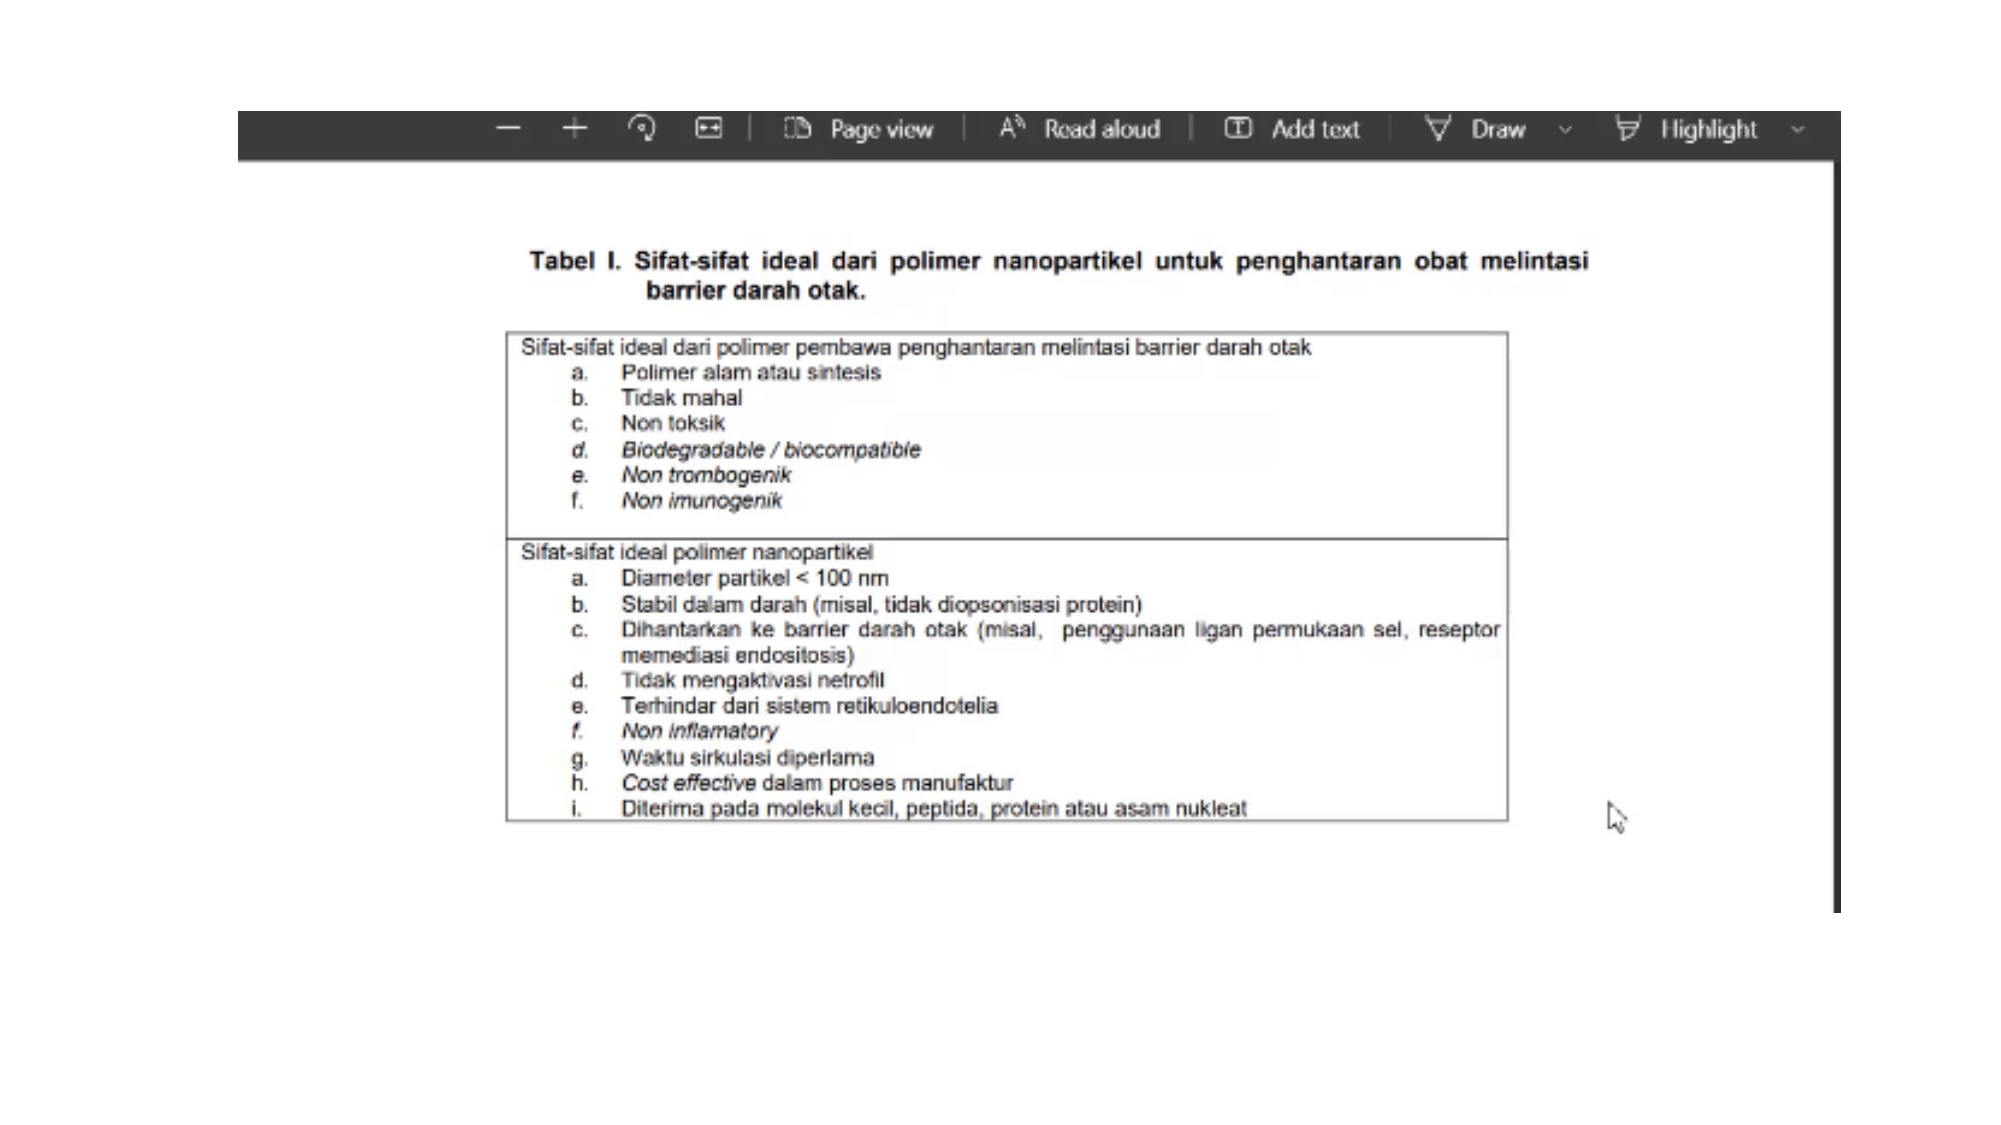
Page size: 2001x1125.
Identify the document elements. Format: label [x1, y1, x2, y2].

picture [238, 111, 1841, 913]
